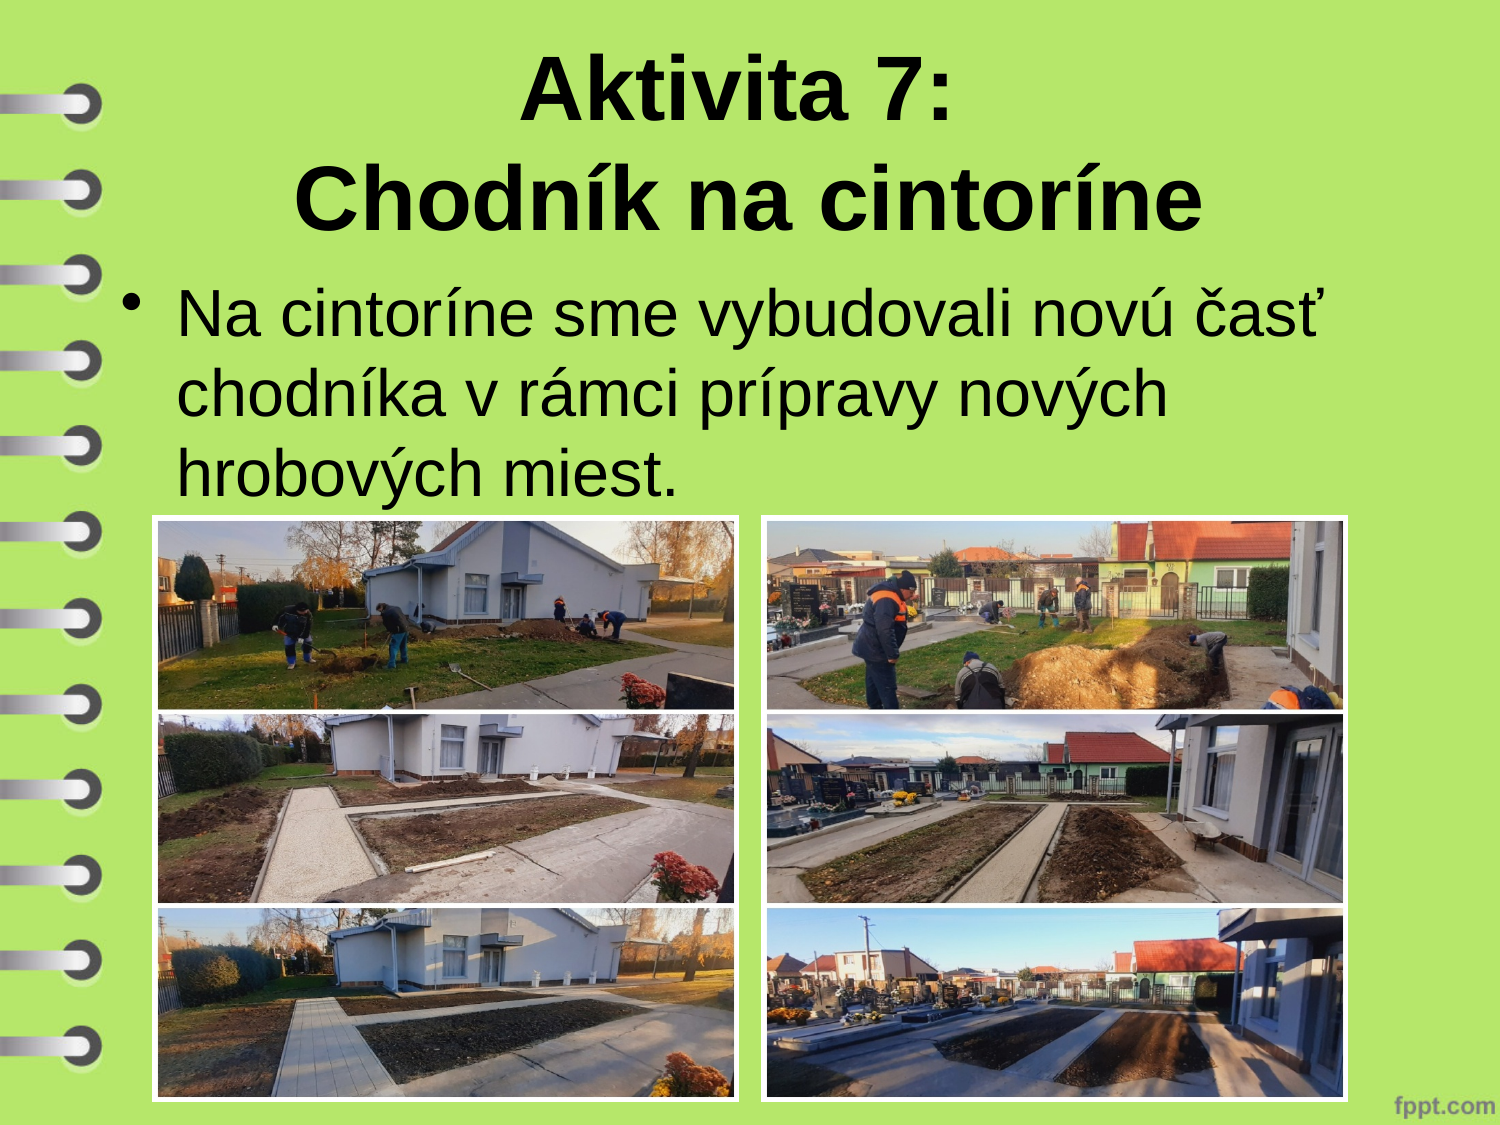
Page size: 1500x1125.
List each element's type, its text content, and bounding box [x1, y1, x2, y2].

title Aktivita 7: Chodník na cintoríne [74, 44, 1426, 233]
list Na cintoríne sme vybudovali novú časť chodníka v rámci prípravy nových hrobových miest. [105, 262, 1466, 446]
picture [0, 0, 1500, 1125]
